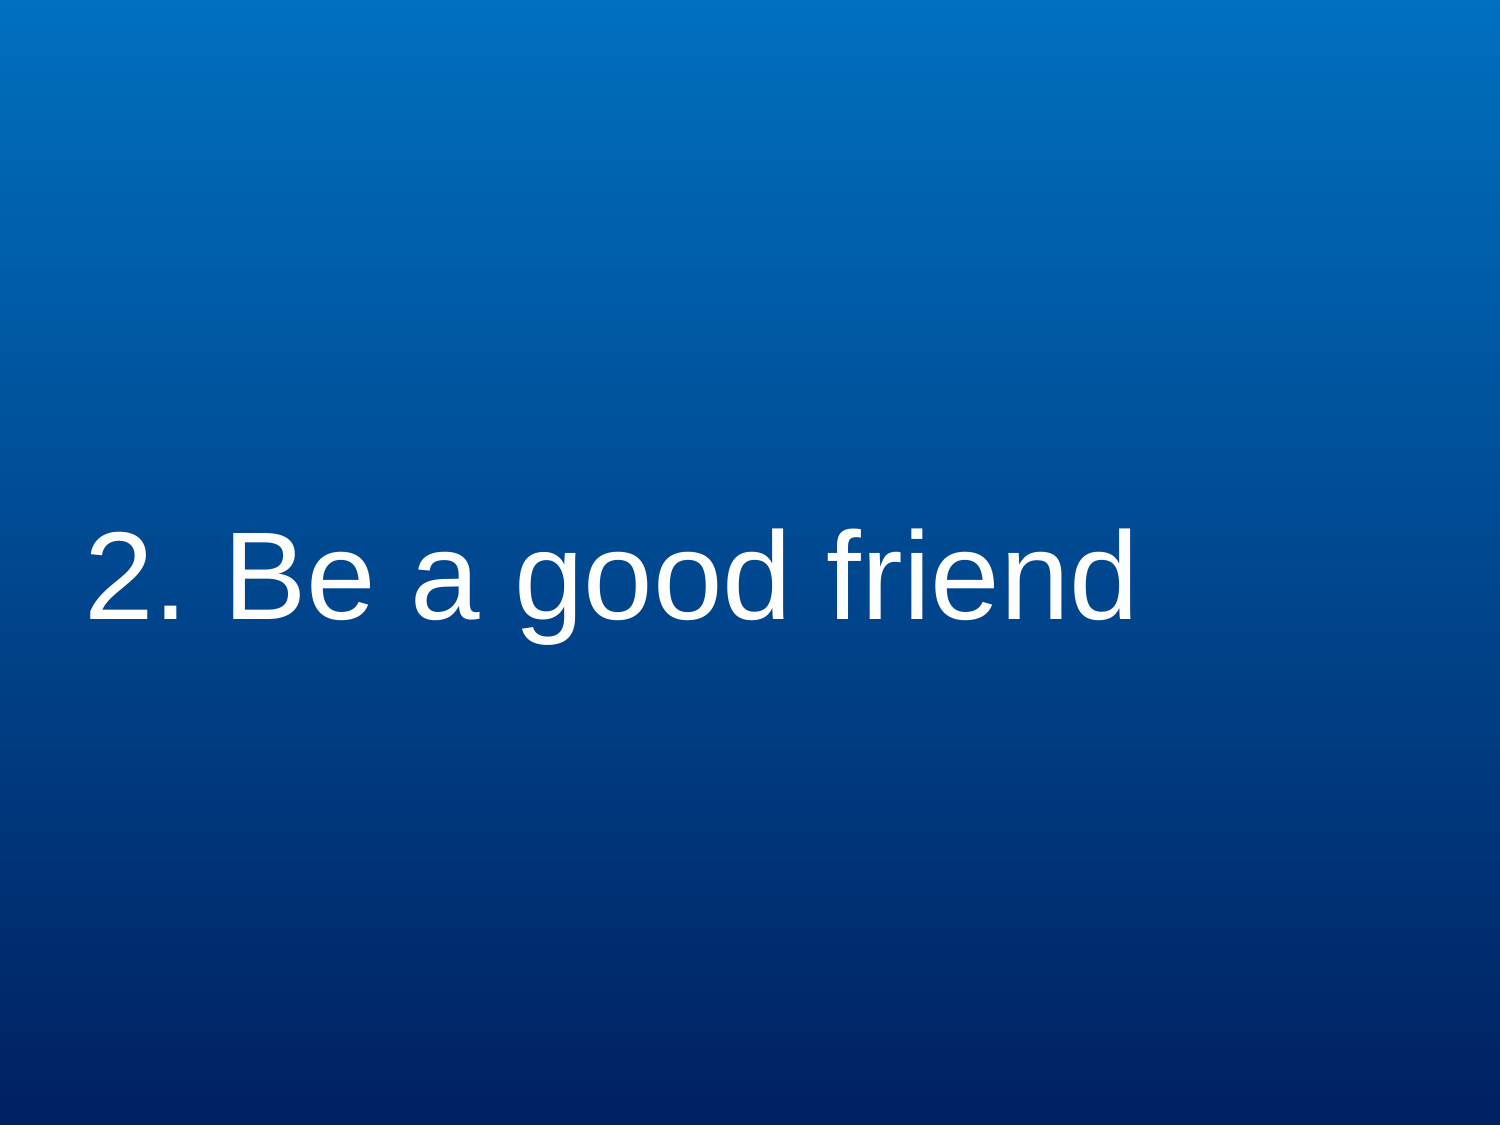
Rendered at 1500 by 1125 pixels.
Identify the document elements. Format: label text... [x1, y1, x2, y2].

text_box 2. Be a good friend [84, 465, 1454, 674]
